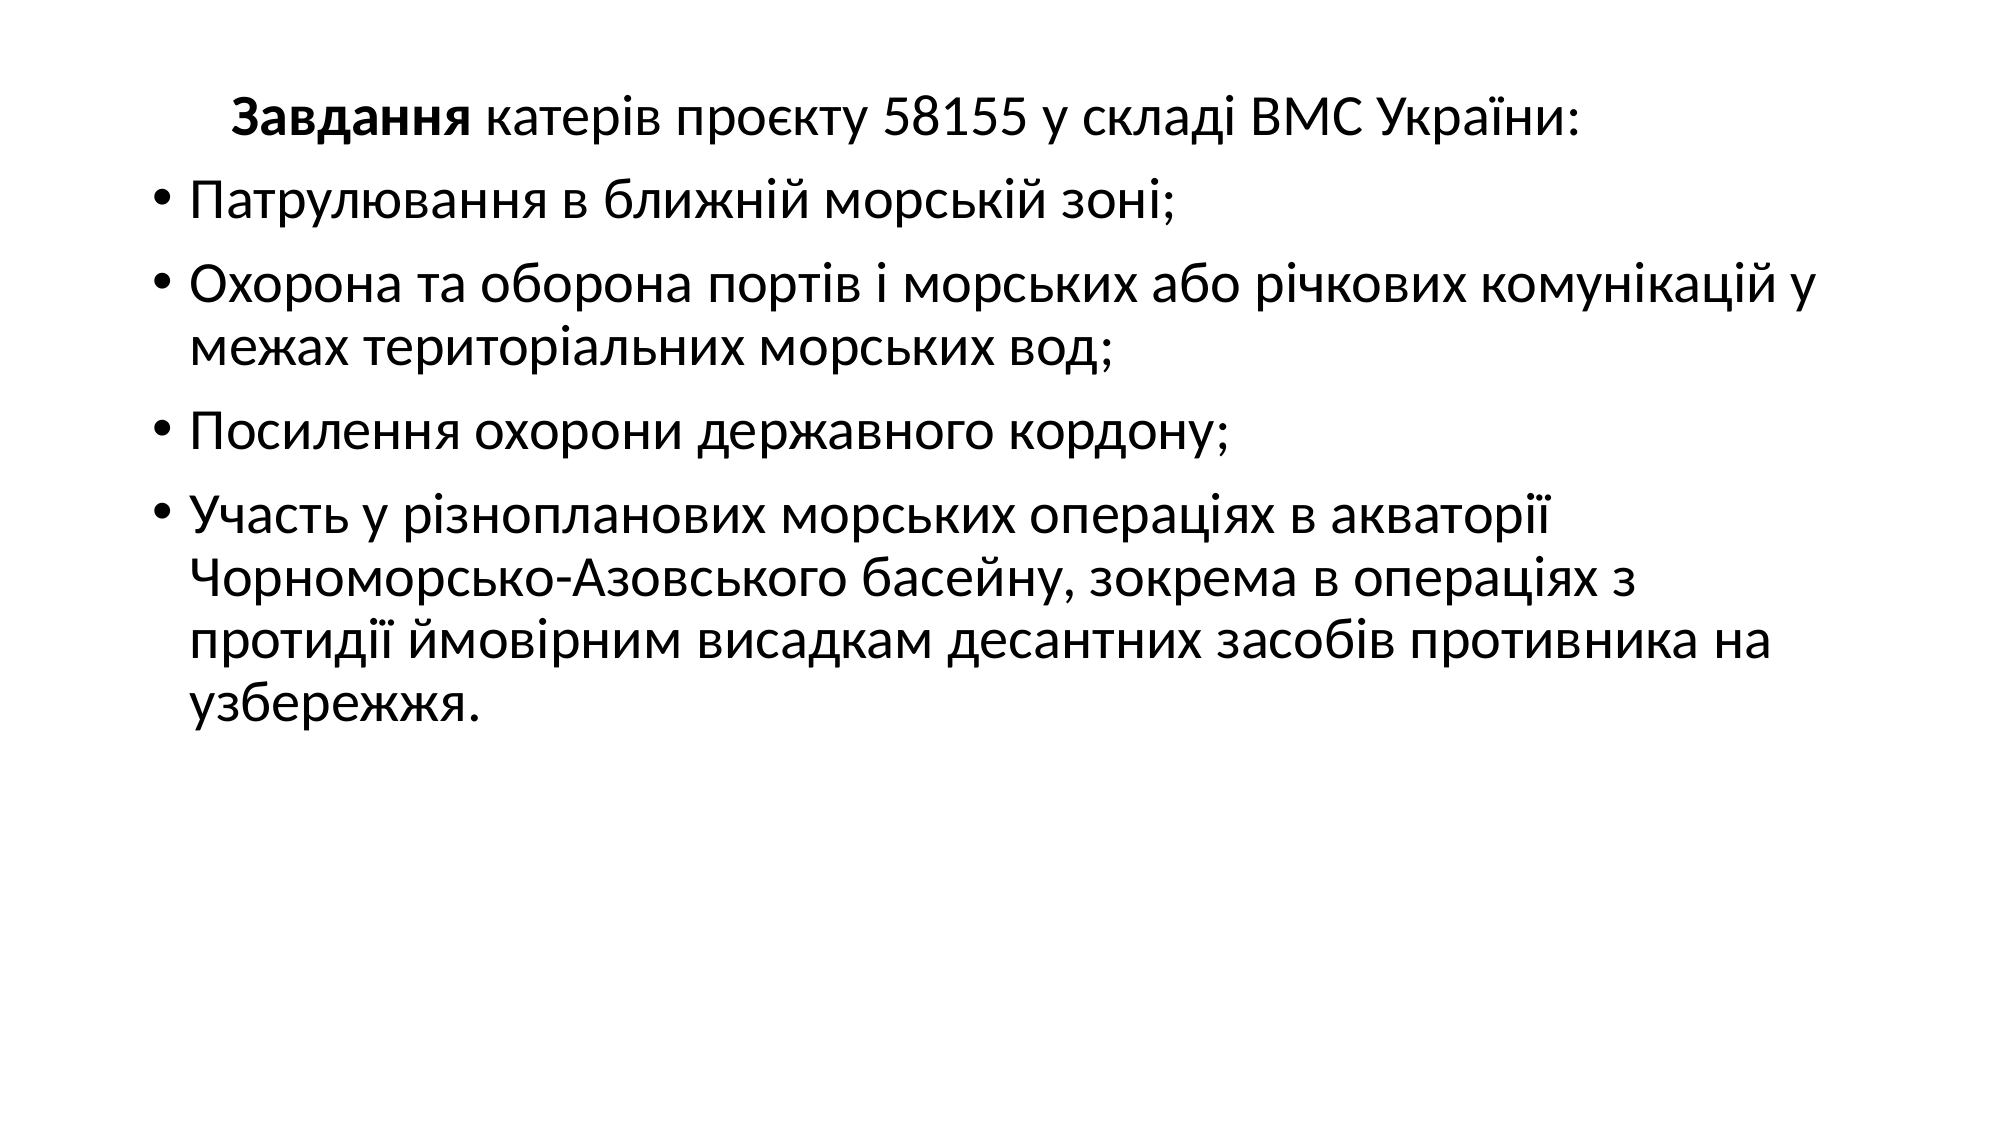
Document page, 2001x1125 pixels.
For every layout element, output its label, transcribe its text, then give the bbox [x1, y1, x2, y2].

list Завдання катерів проєкту 58155 у складі ВМС України: Патрулювання в ближній морській зоні; Охорона та оборона портів і морських або річкових комунікацій у межах територіальних морських вод; Посилення охорони державного кордону; Участь у різнопланових морських операціях в акваторії Чорноморсько-Азовського басейну, зокрема в операціях з протидії ймовірним висадкам десантних засобів противника на узбережжя. [137, 77, 1863, 1014]
